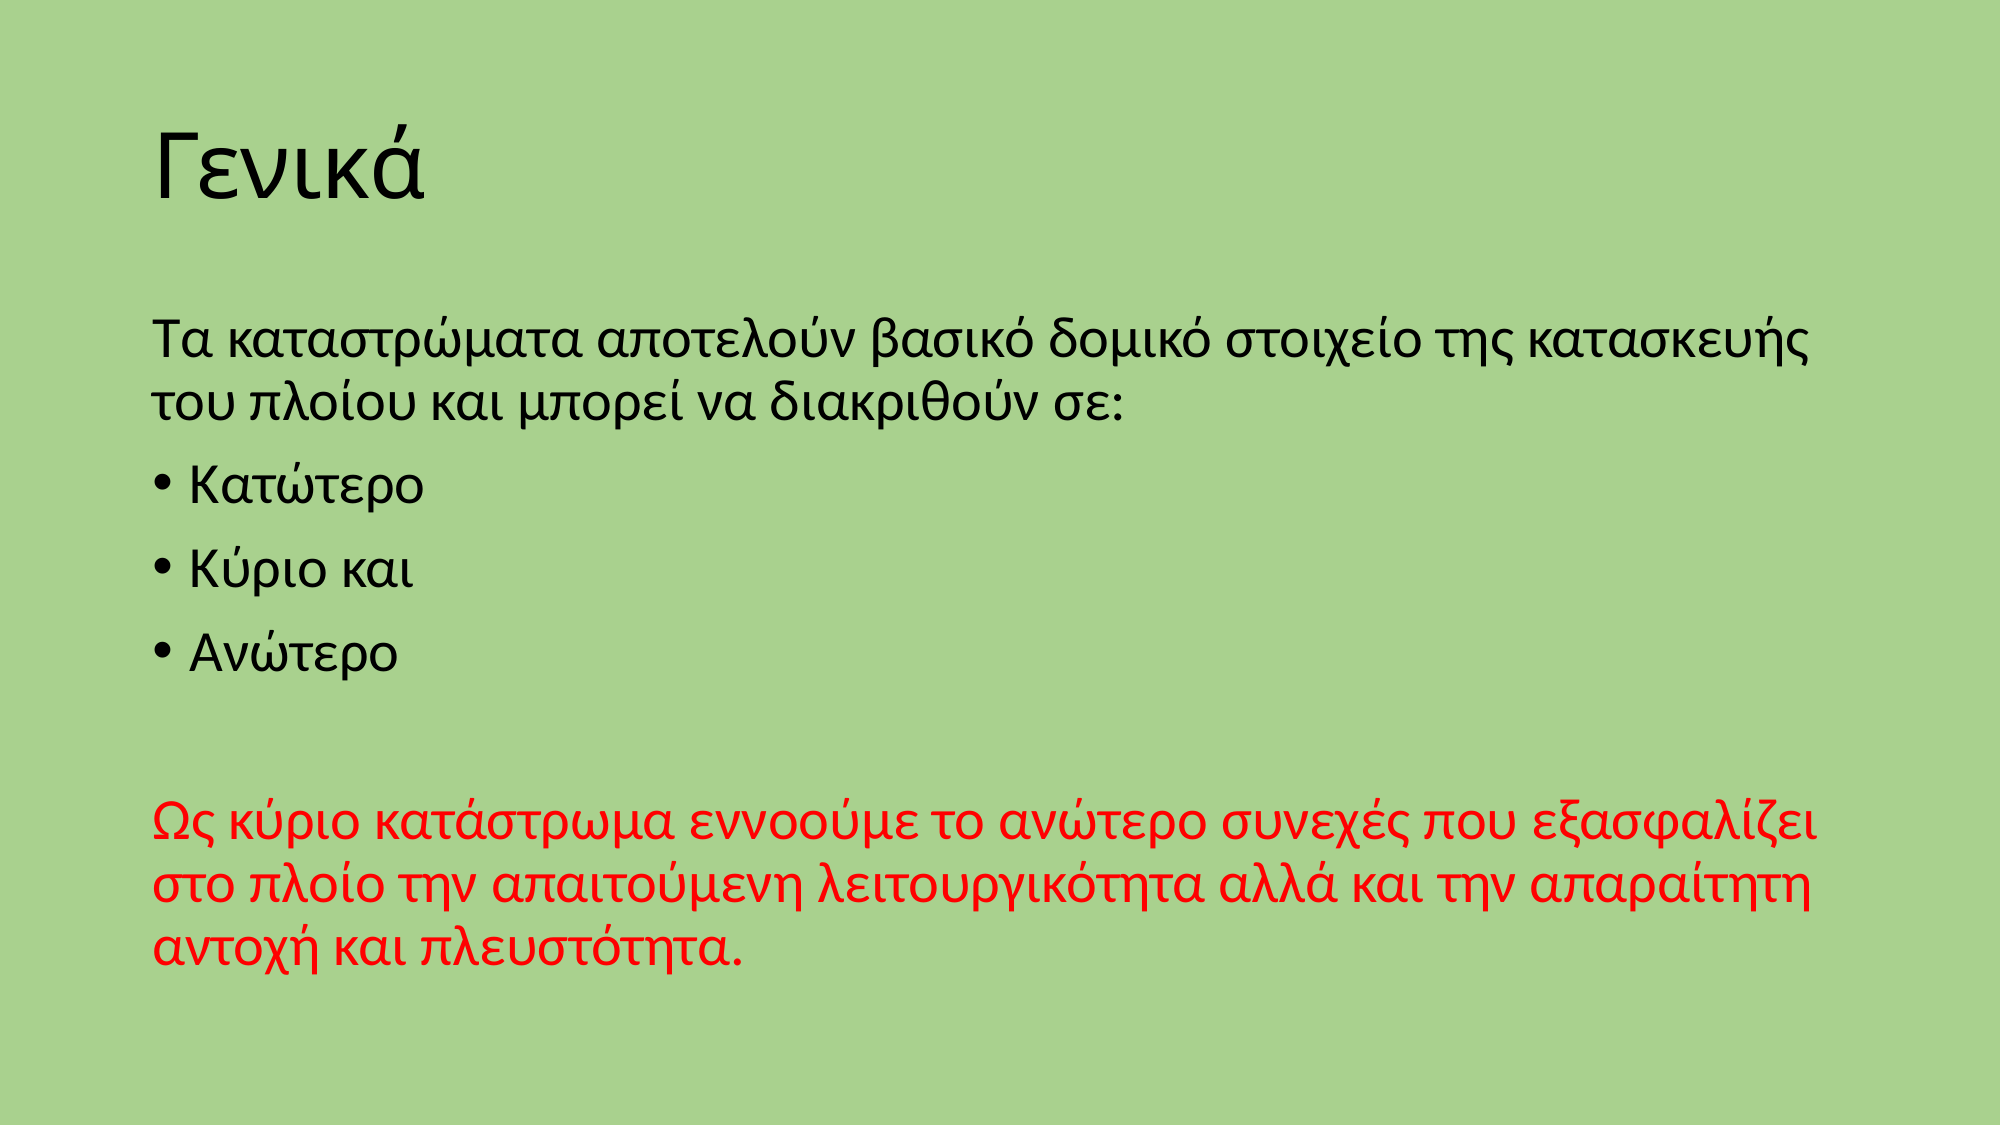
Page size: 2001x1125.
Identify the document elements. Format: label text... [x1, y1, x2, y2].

list Τα καταστρώματα αποτελούν βασικό δομικό στοιχείο της κατασκευής του πλοίου και μπορεί να διακριθούν σε: Κατώτερο Κύριο και Ανώτερο Ως κύριο κατάστρωμα εννοούμε το ανώτερο συνεχές που εξασφαλίζει στο πλοίο την απαιτούμενη λειτουργικότητα αλλά και την απαραίτητη αντοχή και πλευστότητα. [137, 299, 1863, 1014]
title Γενικά [137, 59, 1863, 278]
